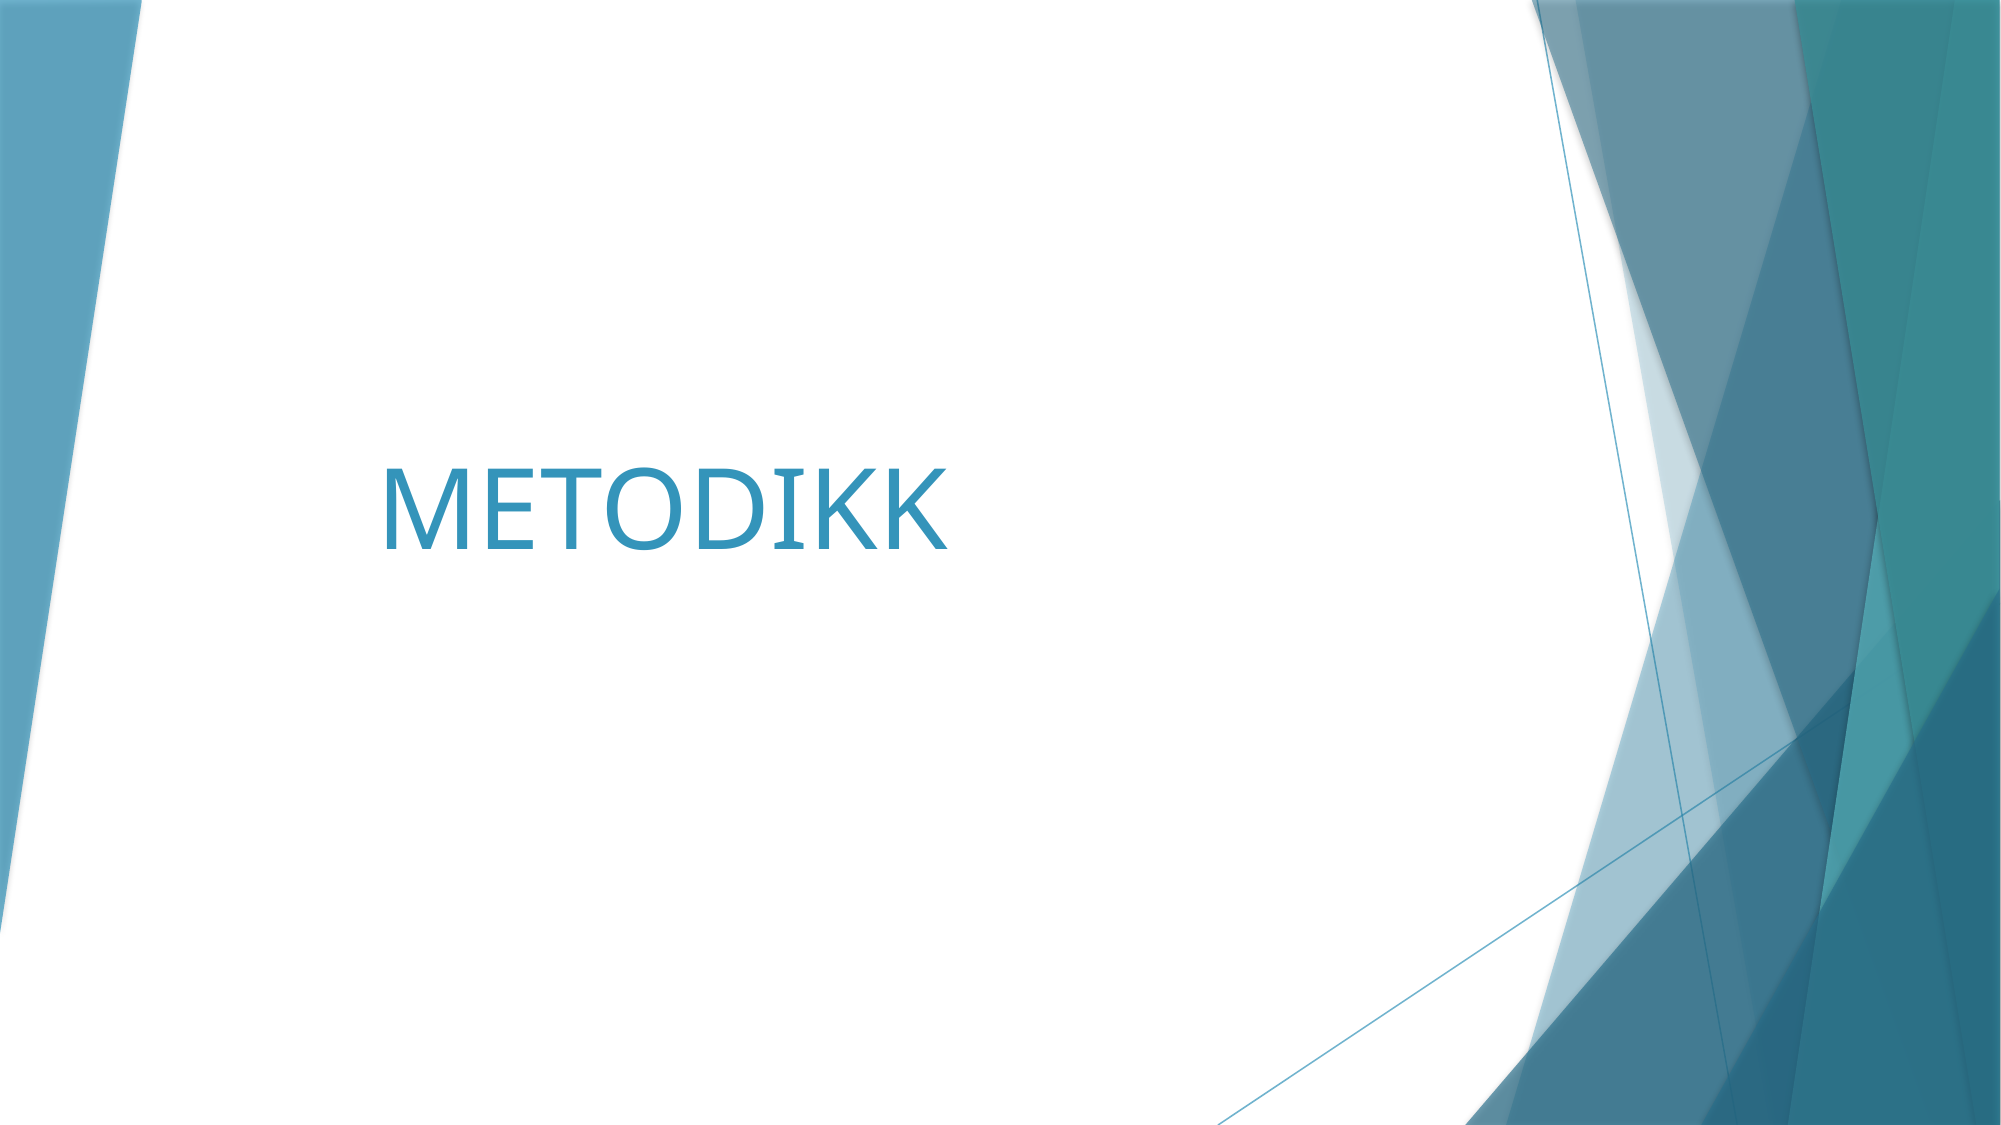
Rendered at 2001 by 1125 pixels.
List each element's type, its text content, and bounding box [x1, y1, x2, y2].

title METODIKK [361, 309, 1636, 580]
